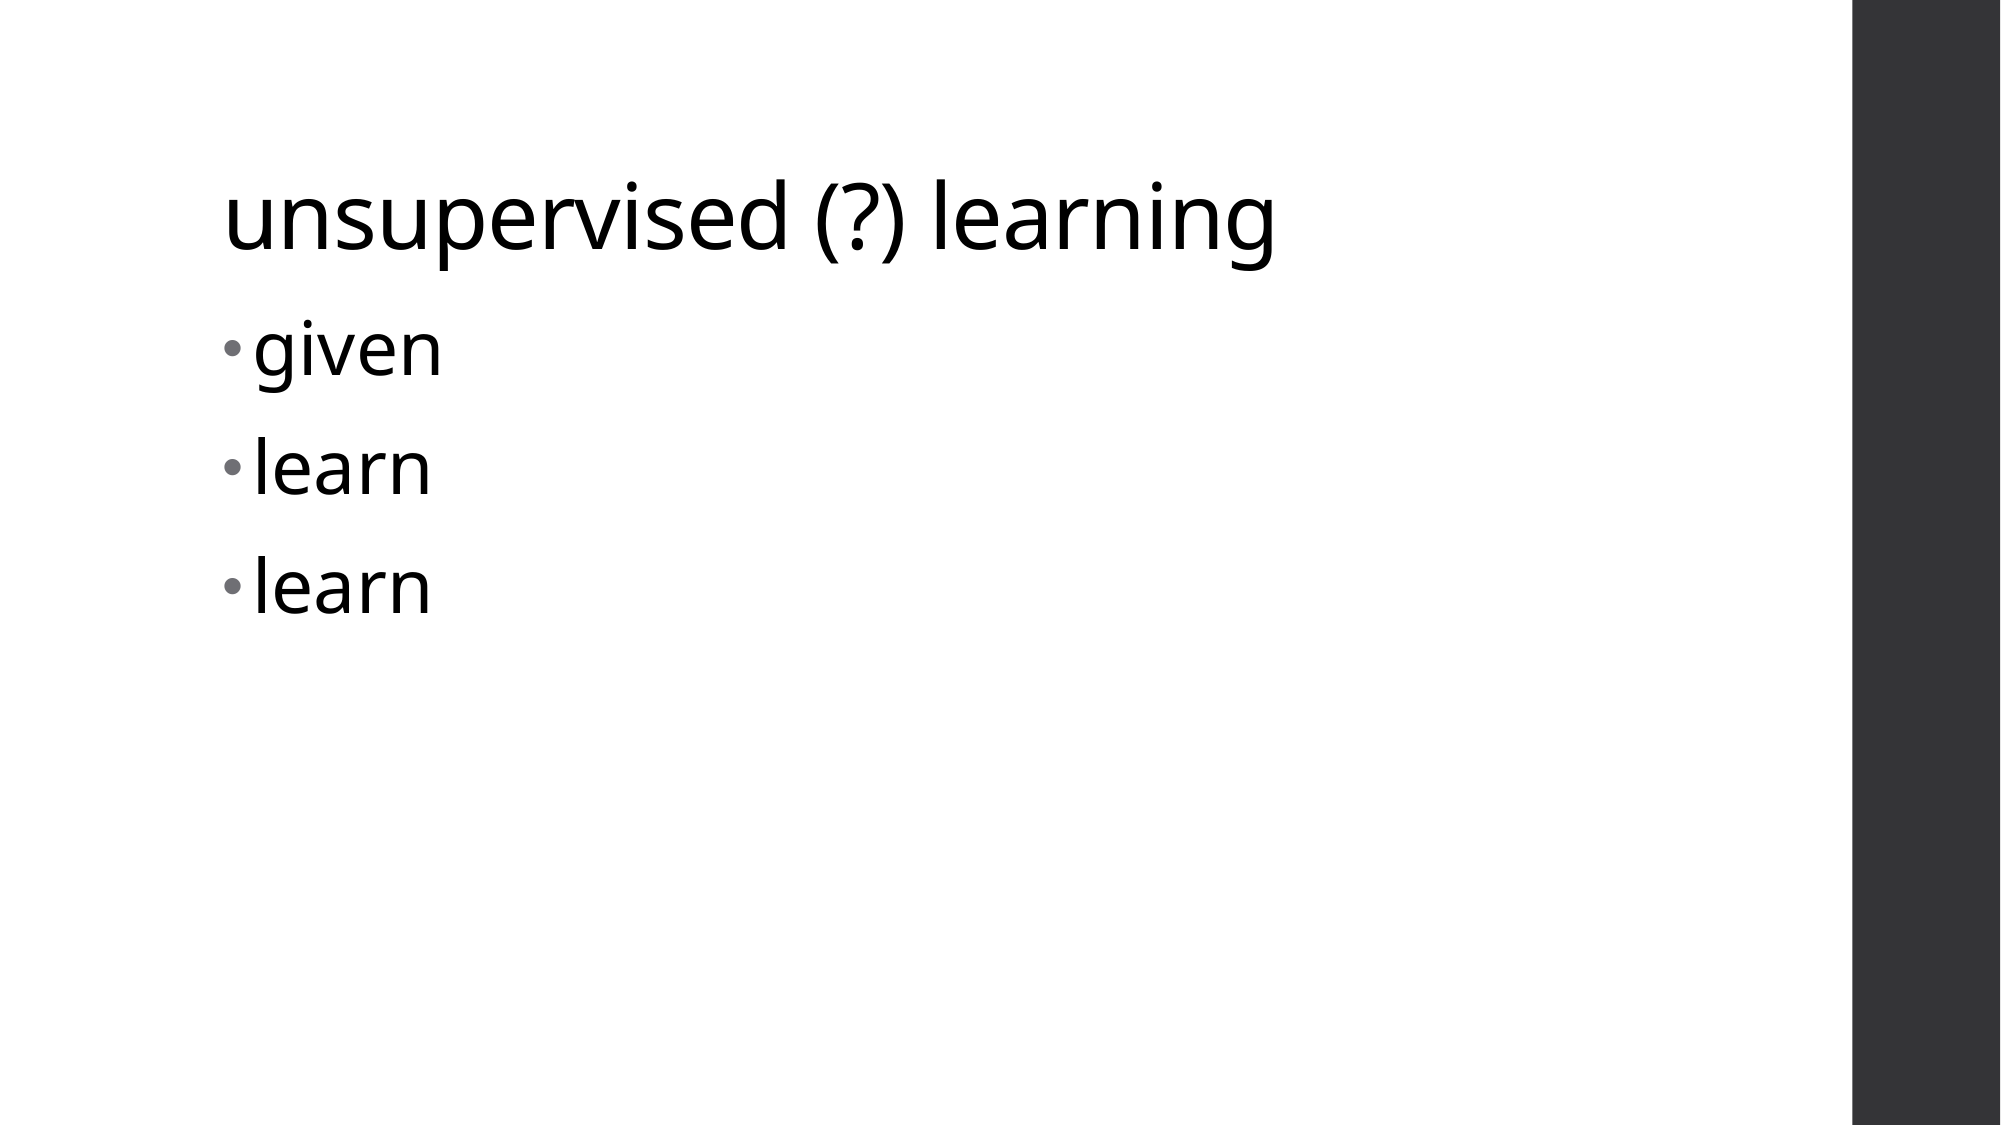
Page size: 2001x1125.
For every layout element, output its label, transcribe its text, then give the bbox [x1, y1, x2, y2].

title unsupervised (?) learning [206, 60, 1797, 278]
